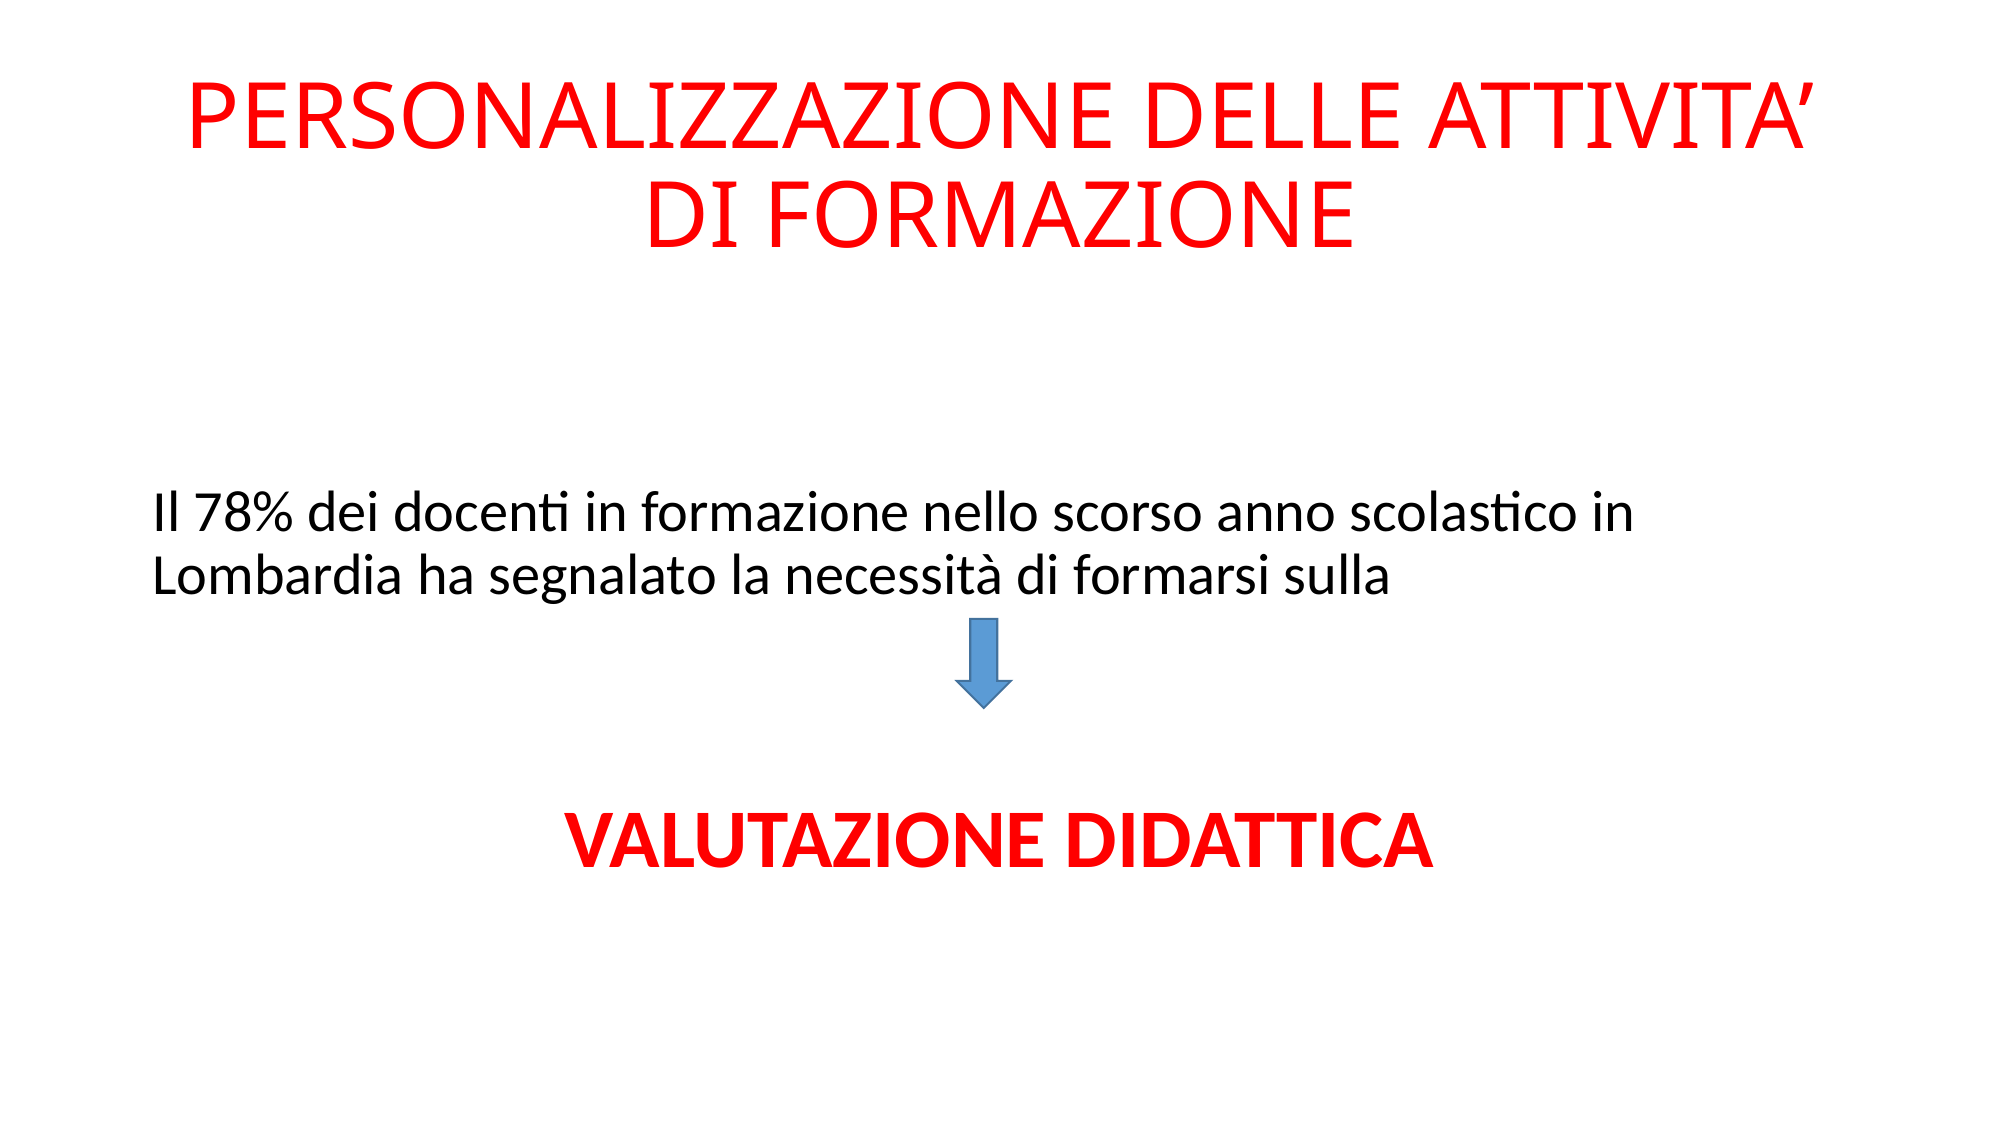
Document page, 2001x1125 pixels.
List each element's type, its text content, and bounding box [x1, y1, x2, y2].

list Il 78% dei docenti in formazione nello scorso anno scolastico in Lombardia ha segnalato la necessità di formarsi sulla VALUTAZIONE DIDATTICA [137, 299, 1863, 1014]
text_box [954, 617, 1014, 710]
title PERSONALIZZAZIONE DELLE ATTIVITA’ DI FORMAZIONE [137, 59, 1863, 278]
